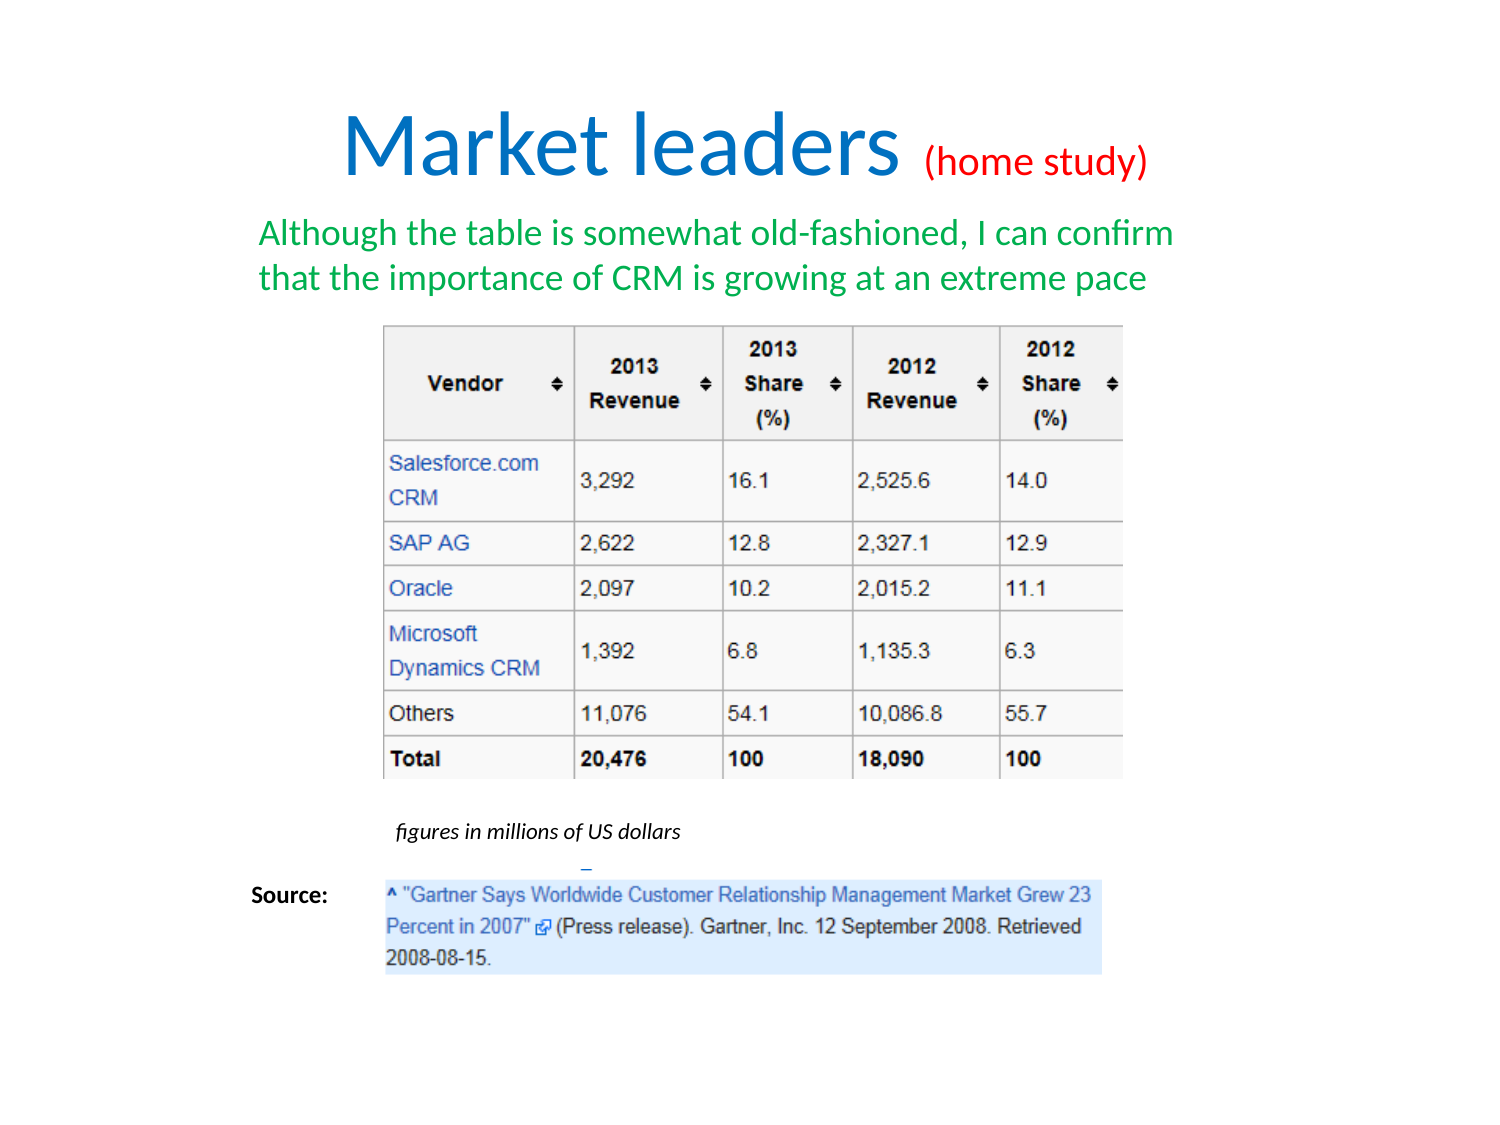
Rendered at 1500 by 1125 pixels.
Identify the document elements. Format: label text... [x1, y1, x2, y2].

title Market leaders (home study) [75, 45, 1425, 233]
picture [382, 324, 1123, 780]
text_box Although the table is somewhat old-fashioned, I can confirm that the importance of CRM is growing at an extreme pace [243, 200, 1211, 306]
picture [381, 869, 1102, 978]
text_box Source: [236, 871, 376, 917]
text_box figures in millions of US dollars [381, 809, 697, 852]
